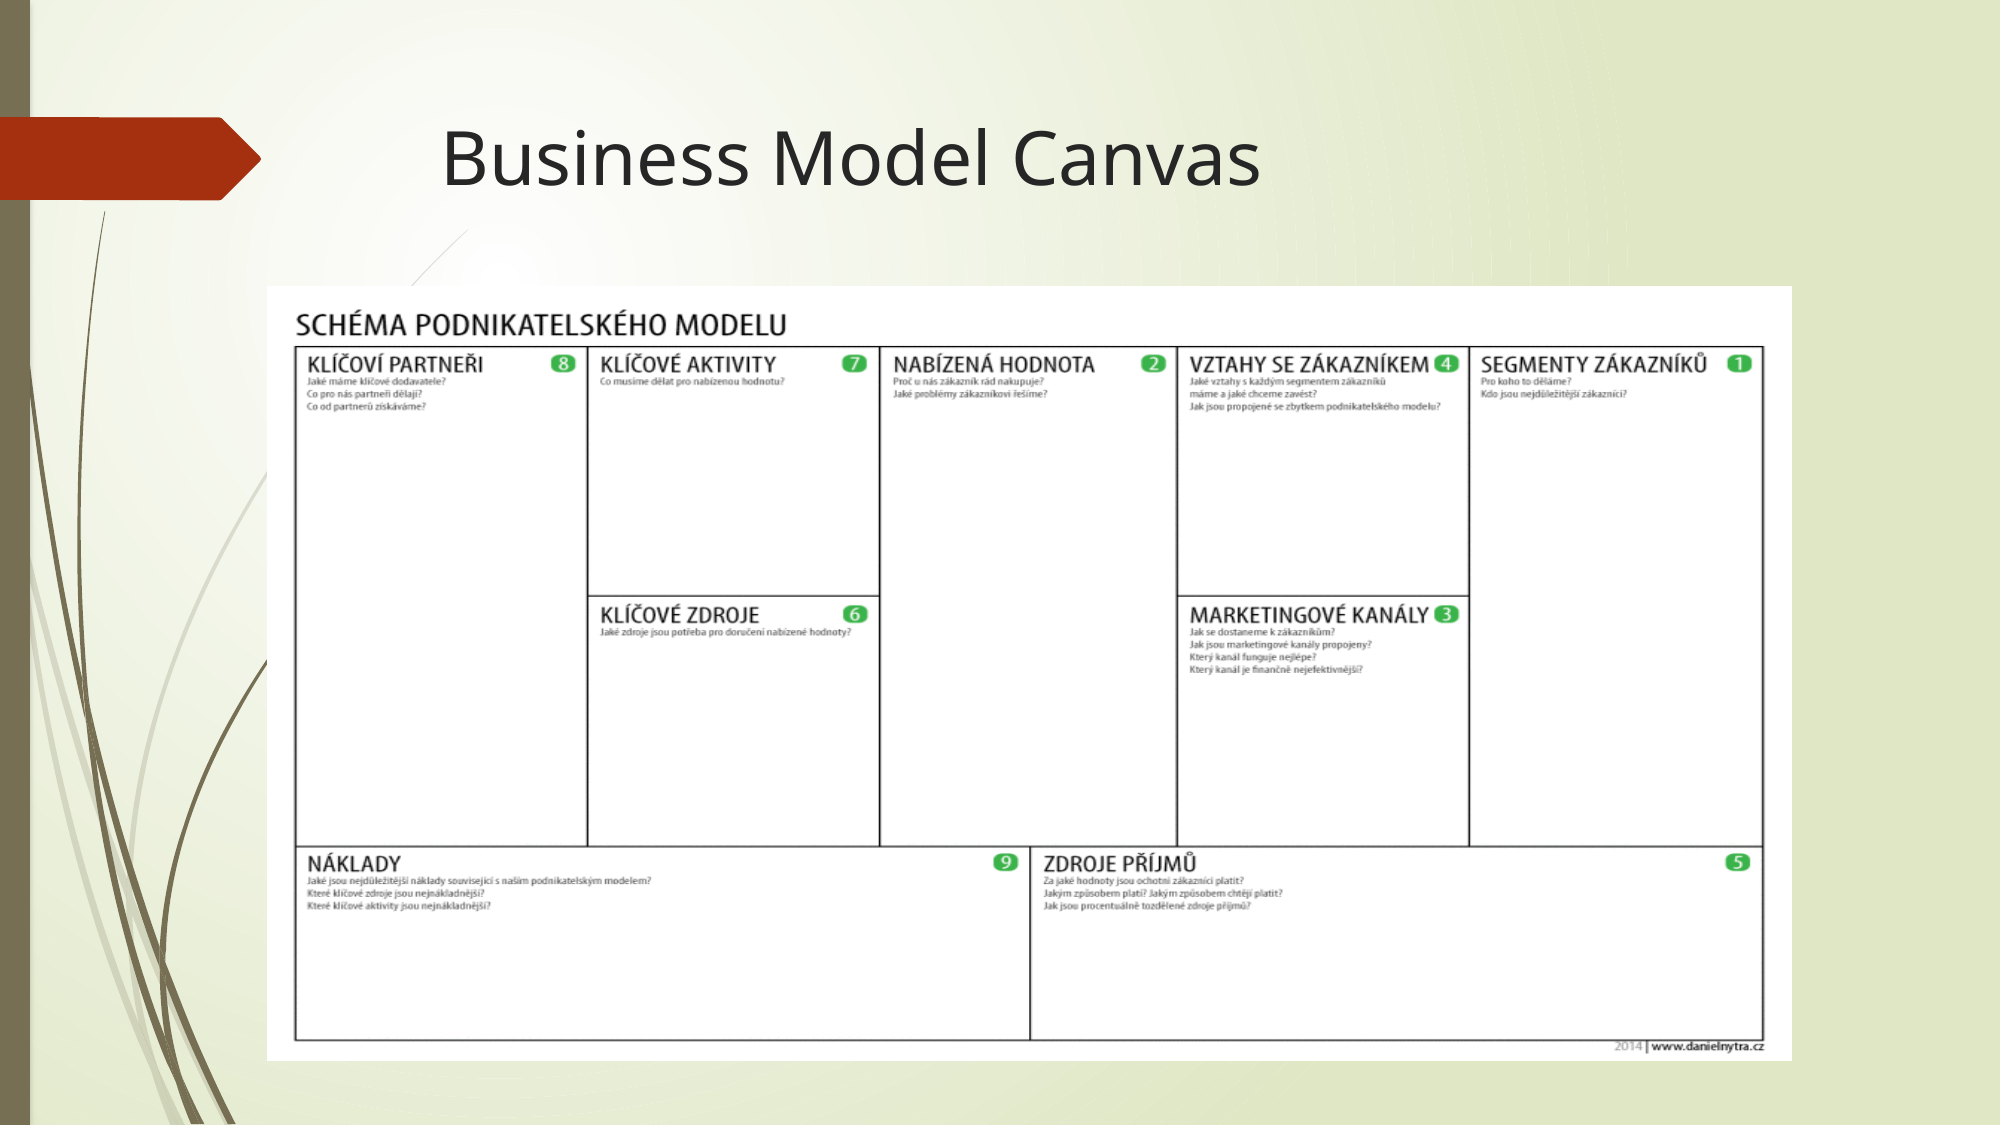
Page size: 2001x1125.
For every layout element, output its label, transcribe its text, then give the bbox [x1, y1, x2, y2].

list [267, 286, 1793, 1061]
title Business Model Canvas [425, 102, 1888, 313]
